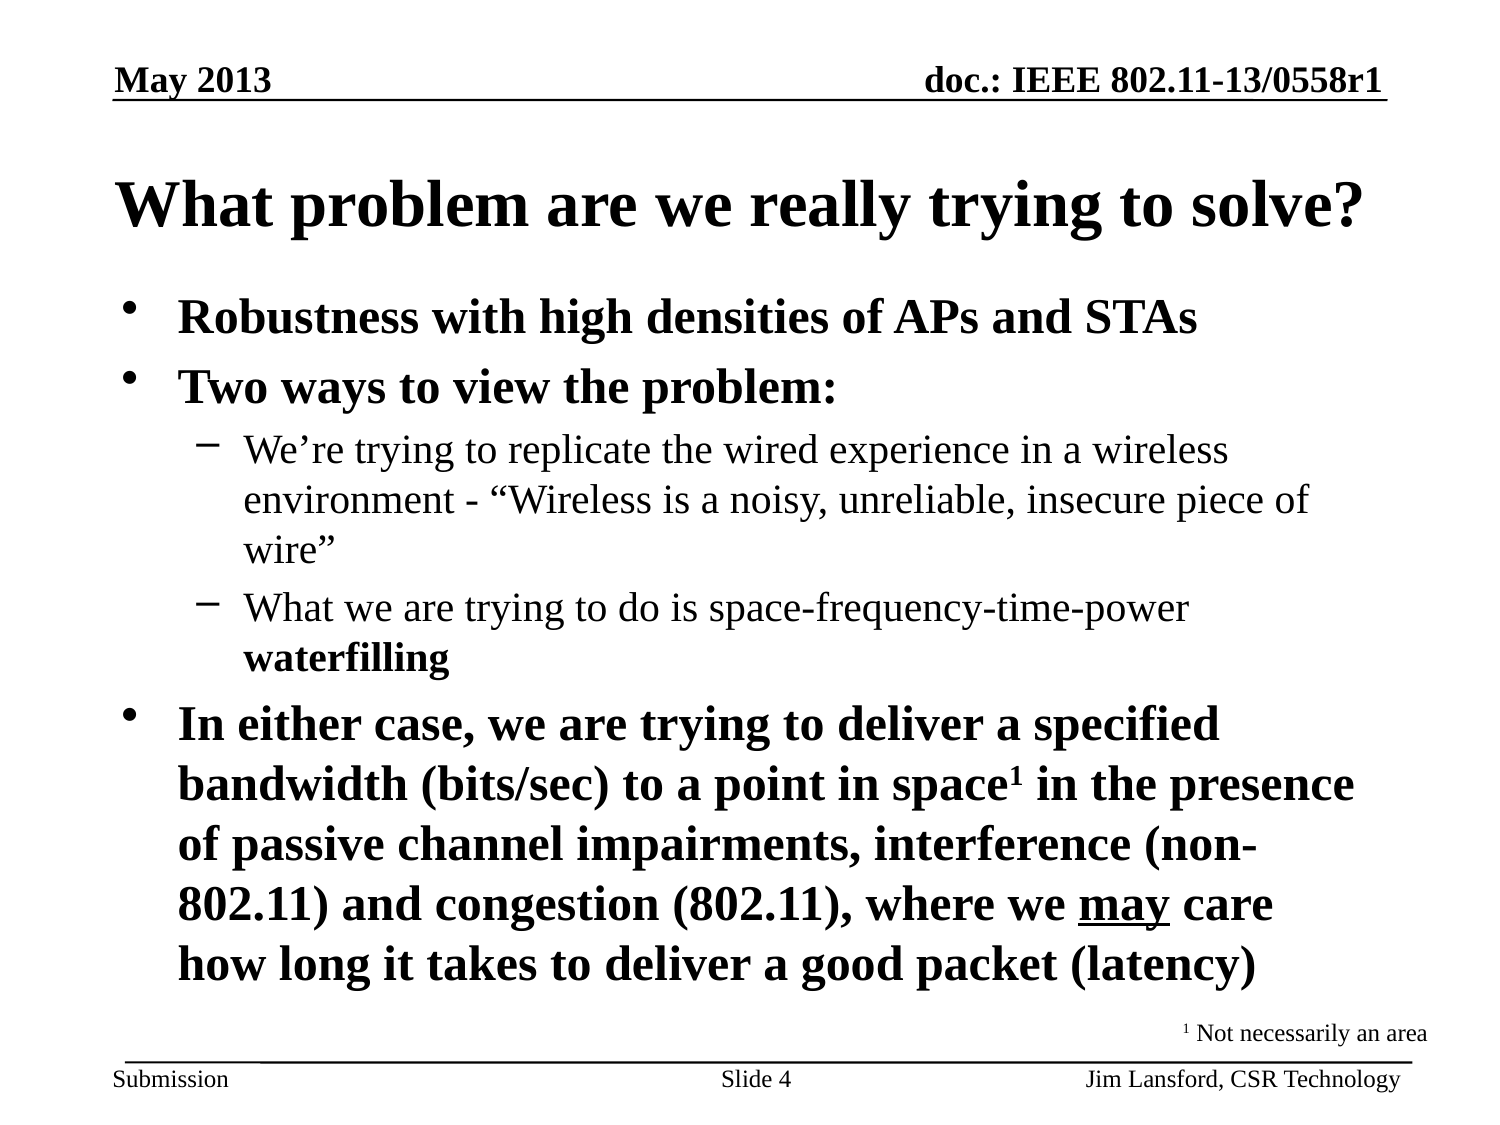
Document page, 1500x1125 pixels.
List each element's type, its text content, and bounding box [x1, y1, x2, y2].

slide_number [114, 54, 413, 100]
slide_number Slide 4 [712, 1062, 800, 1093]
list Robustness with high densities of APs and STAs Two ways to view the problem: We’re trying to replicate the wired experience in a wireless environment - “Wireless is a noisy, unreliable, insecure piece of wire” What we are trying to do is space-frequency-time-power waterfilling In either case, we are trying to deliver a specified bandwidth (bits/sec) to a point in space1 in the presence of passive channel impairments, interference (non-802.11) and congestion (802.11), where we may care how long it takes to deliver a good packet (latency) [106, 288, 1382, 951]
title What problem are we really trying to solve? [74, 112, 1409, 288]
footer Jim Lansford, CSR Technology [1082, 1062, 1402, 1093]
text_box 1 Not necessarily an area [1167, 1009, 1443, 1054]
